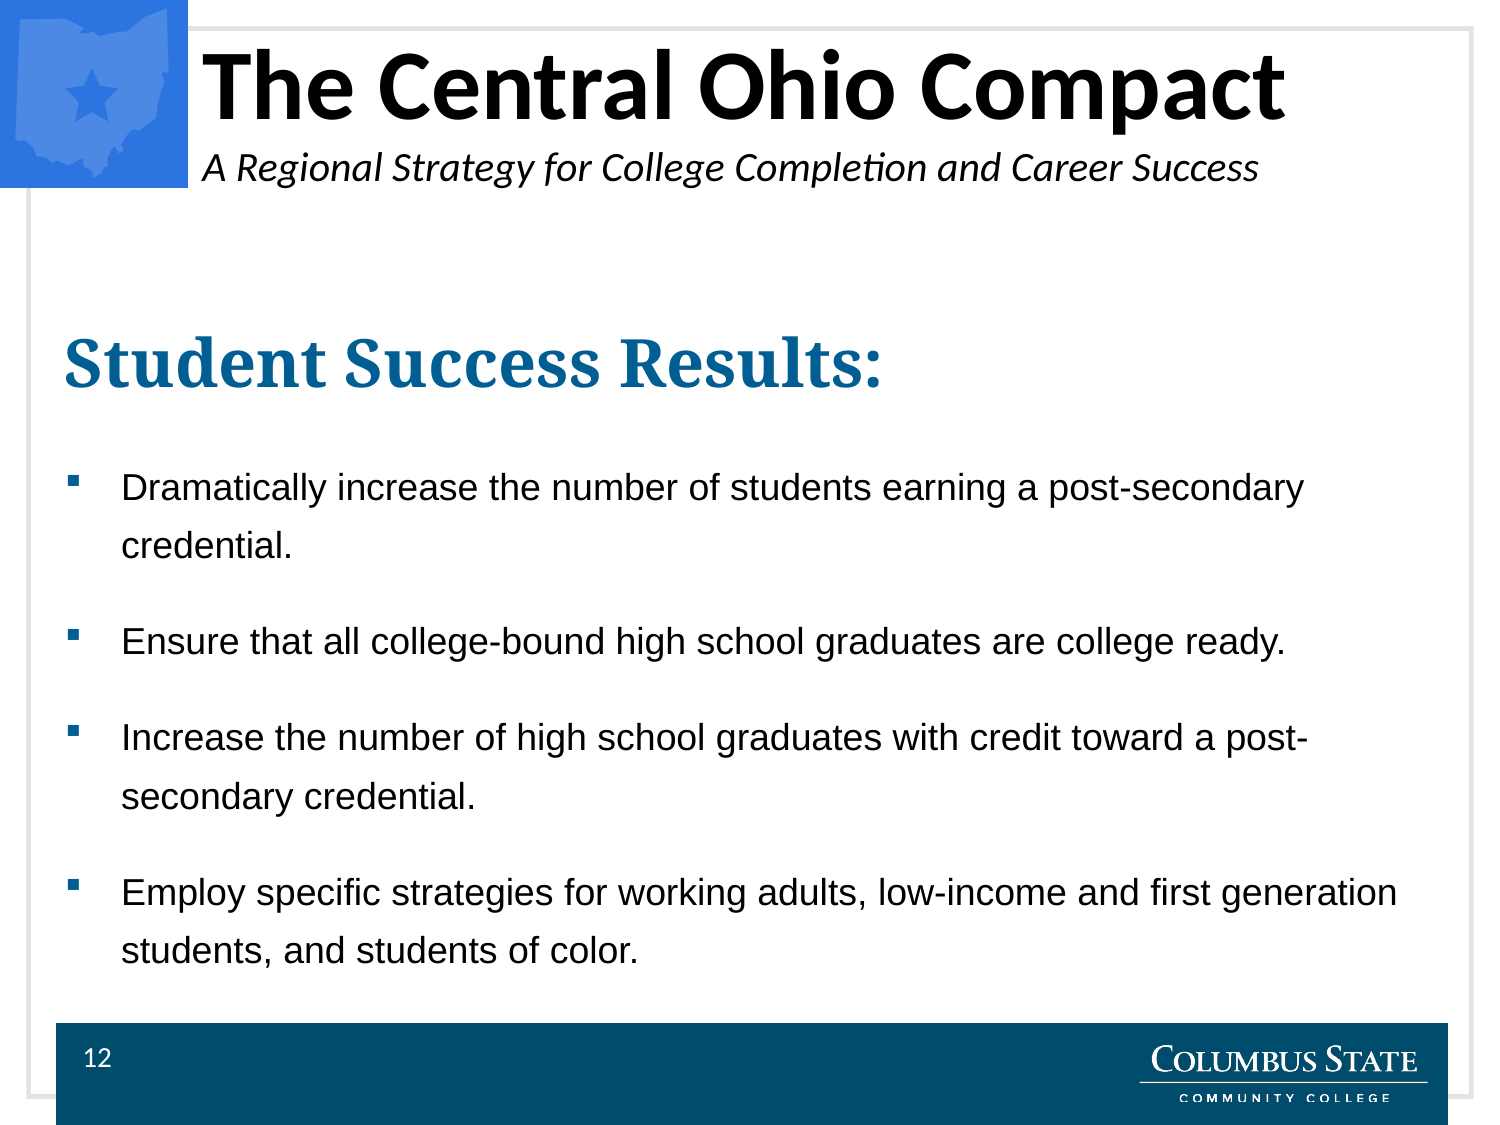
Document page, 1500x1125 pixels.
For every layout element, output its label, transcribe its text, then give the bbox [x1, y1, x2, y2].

text_box Student Success Results: [49, 313, 1453, 409]
list Dramatically increase the number of students earning a post-secondary credential. Ensure that all college-bound high school graduates are college ready. Increase the number of high school graduates with credit toward a post-secondary credential. Employ specific strategies for working adults, low-income and first generation students, and students of color. [50, 441, 1417, 1125]
text_box 12 [67, 1030, 127, 1081]
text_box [0, 0, 1488, 201]
